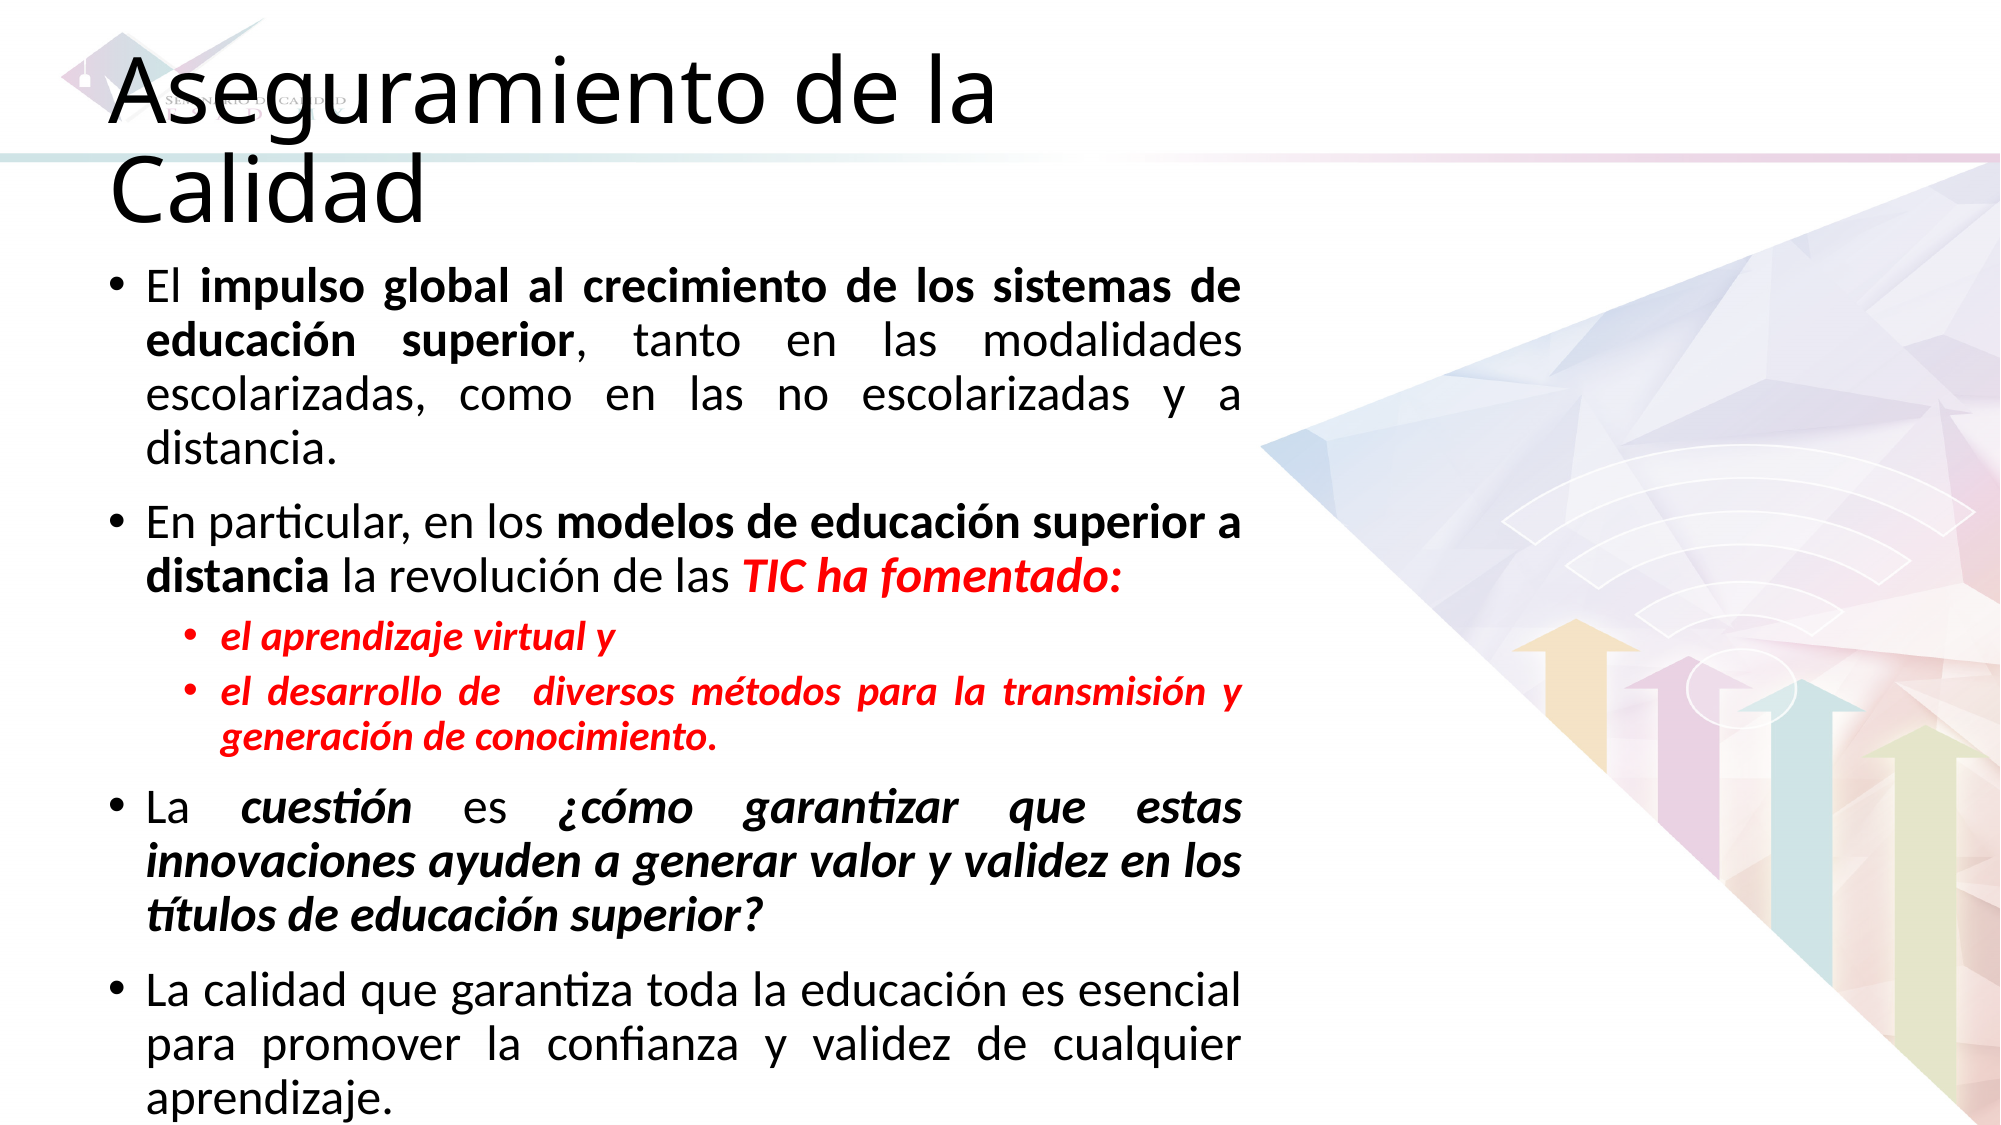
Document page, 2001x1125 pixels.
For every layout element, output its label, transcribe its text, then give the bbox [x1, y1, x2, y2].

list El impulso global al crecimiento de los sistemas de educación superior, tanto en las modalidades escolarizadas, como en las no escolarizadas y a distancia. En particular, en los modelos de educación superior a distancia la revolución de las TIC ha fomentado: el aprendizaje virtual y el desarrollo de diversos métodos para la transmisión y generación de conocimiento. La cuestión es ¿cómo garantizar que estas innovaciones ayuden a generar valor y validez en los títulos de educación superior? La calidad que garantiza toda la educación es esencial para promover la confianza y validez de cualquier aprendizaje. [93, 251, 1258, 1013]
title Aseguramiento de la Calidad [93, 34, 1258, 251]
